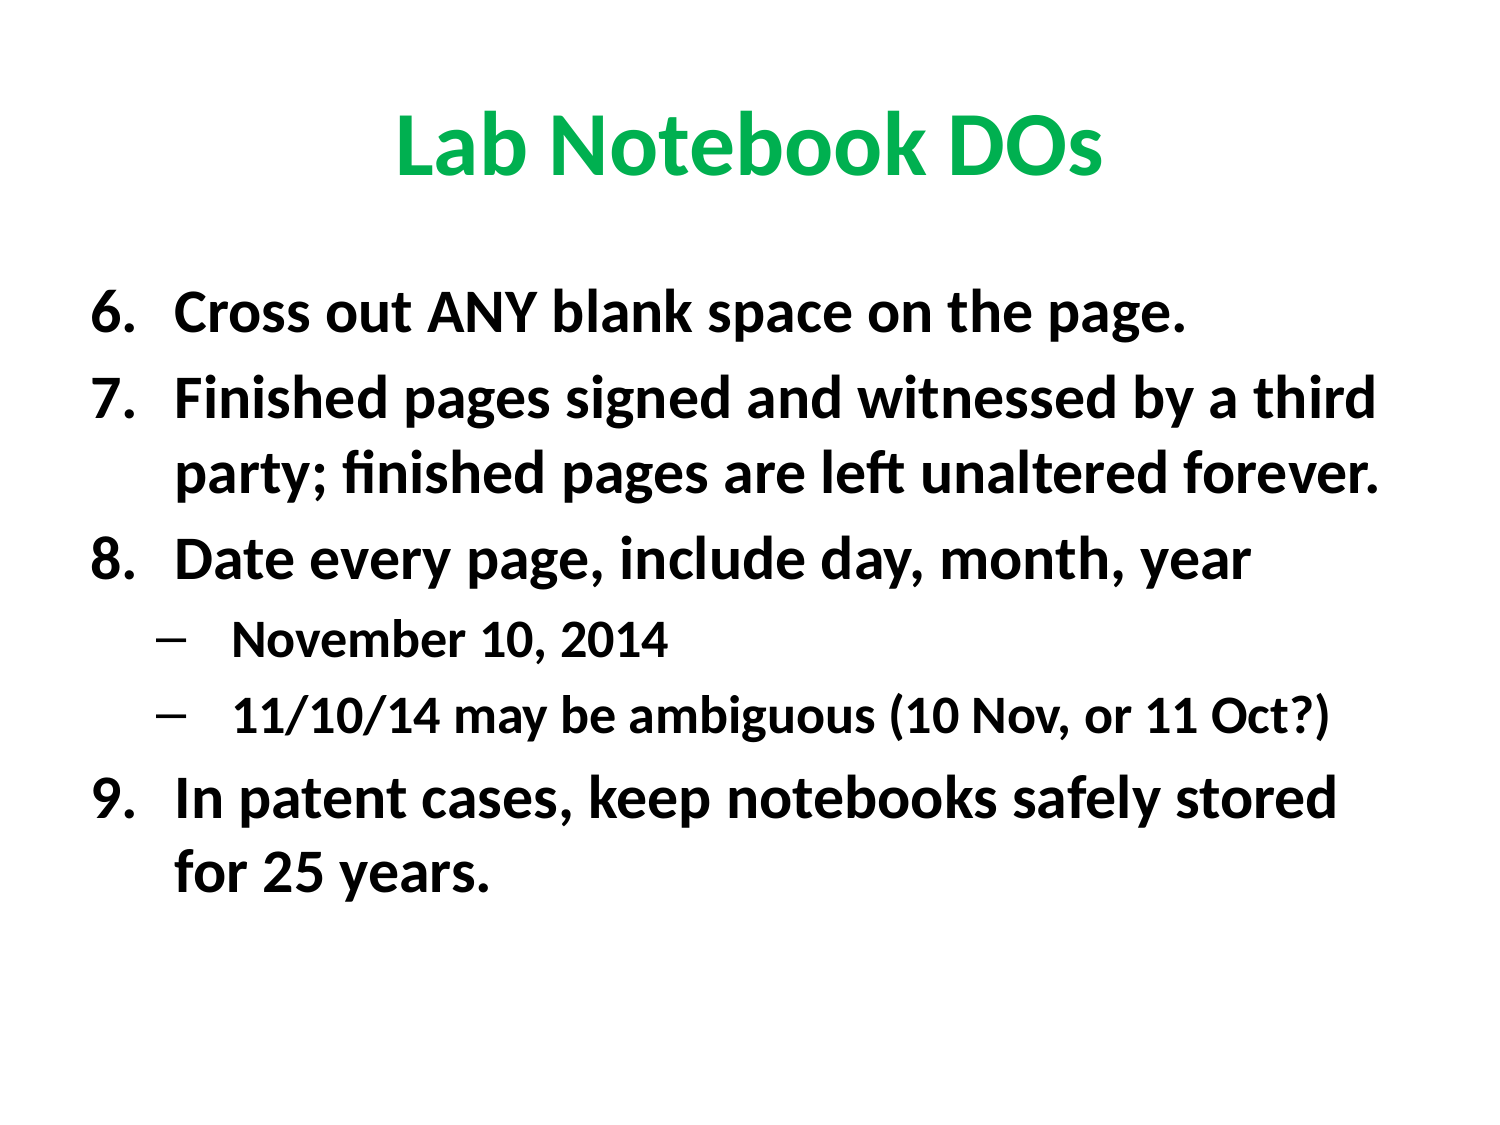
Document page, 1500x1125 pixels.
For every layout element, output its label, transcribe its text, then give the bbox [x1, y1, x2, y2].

title Lab Notebook DOs [75, 45, 1425, 233]
list Cross out ANY blank space on the page. Finished pages signed and witnessed by a third party; finished pages are left unaltered forever. Date every page, include day, month, year November 10, 2014 11/10/14 may be ambiguous (10 Nov, or 11 Oct?) In patent cases, keep notebooks safely stored for 25 years. [75, 262, 1425, 1005]
